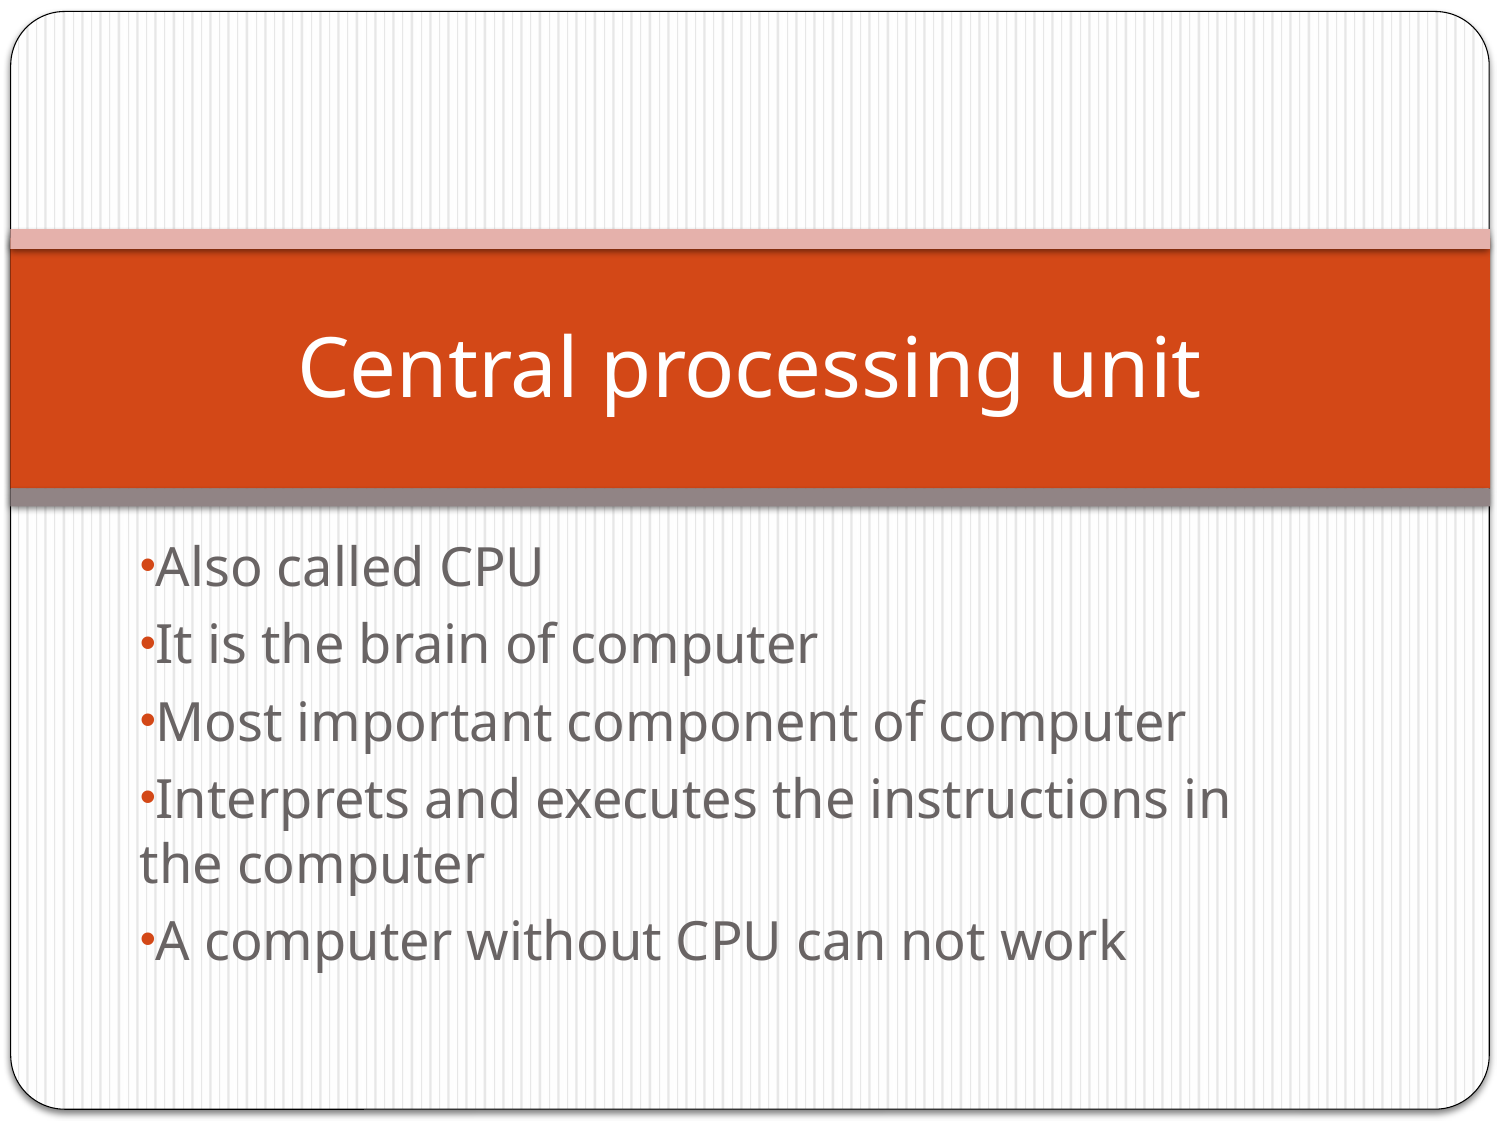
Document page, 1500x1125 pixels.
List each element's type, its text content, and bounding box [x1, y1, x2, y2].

subtitle Also called CPU It is the brain of computer Most important component of computer Interprets and executes the instructions in the computer A computer without CPU can not work [125, 525, 1338, 1000]
title Central processing unit [75, 247, 1425, 489]
